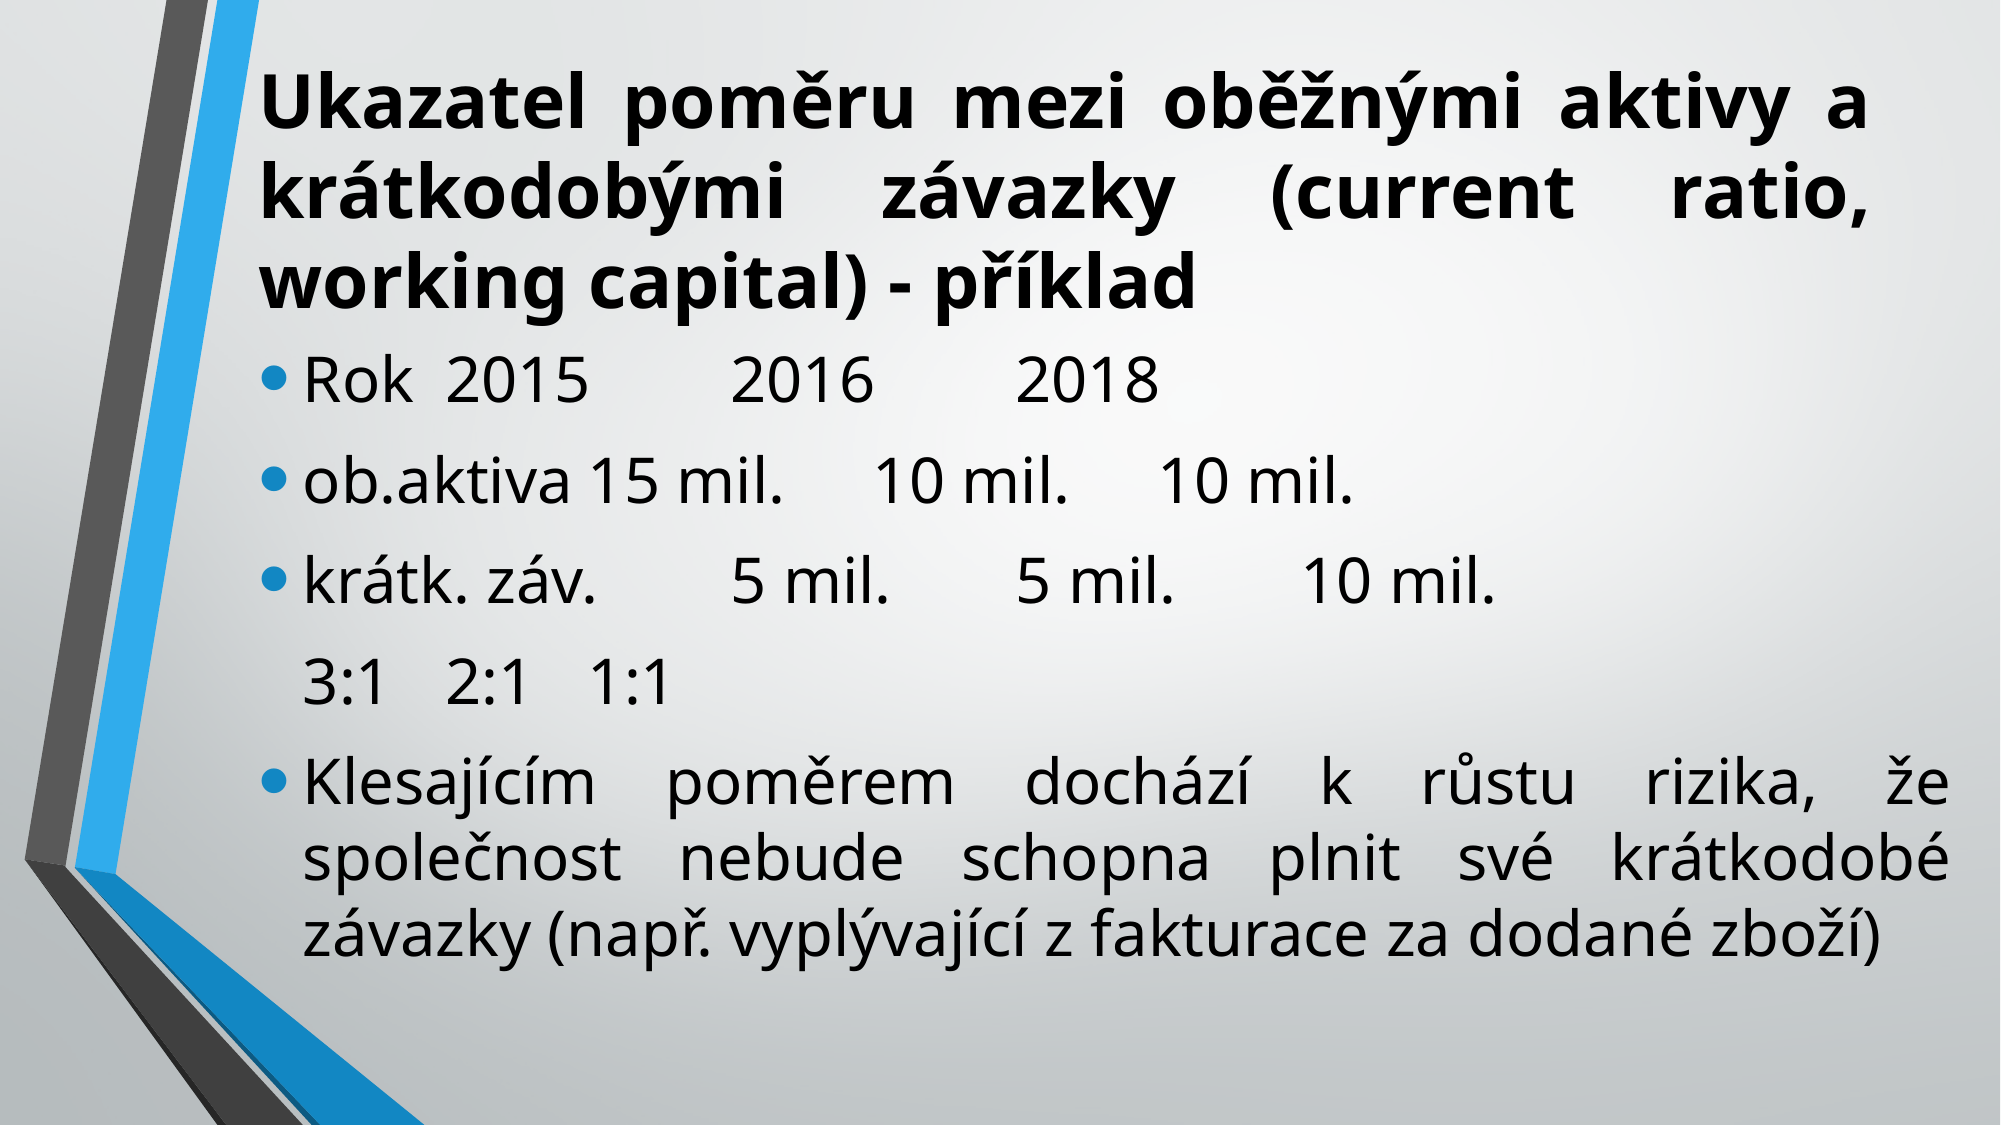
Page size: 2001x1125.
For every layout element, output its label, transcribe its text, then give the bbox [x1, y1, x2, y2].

title Ukazatel poměru mezi oběžnými aktivy a krátkodobými závazky (current ratio, working capital) - příklad [243, 44, 1887, 332]
list Rok 2015 2016 2018 ob.aktiva 15 mil. 10 mil. 10 mil. krátk. záv. 5 mil. 5 mil. 10 mil. 3:1 2:1 1:1 Klesajícím poměrem dochází k růstu rizika, že společnost nebude schopna plnit své krátkodobé závazky (např. vyplývající z fakturace za dodané zboží) [243, 332, 1968, 1082]
